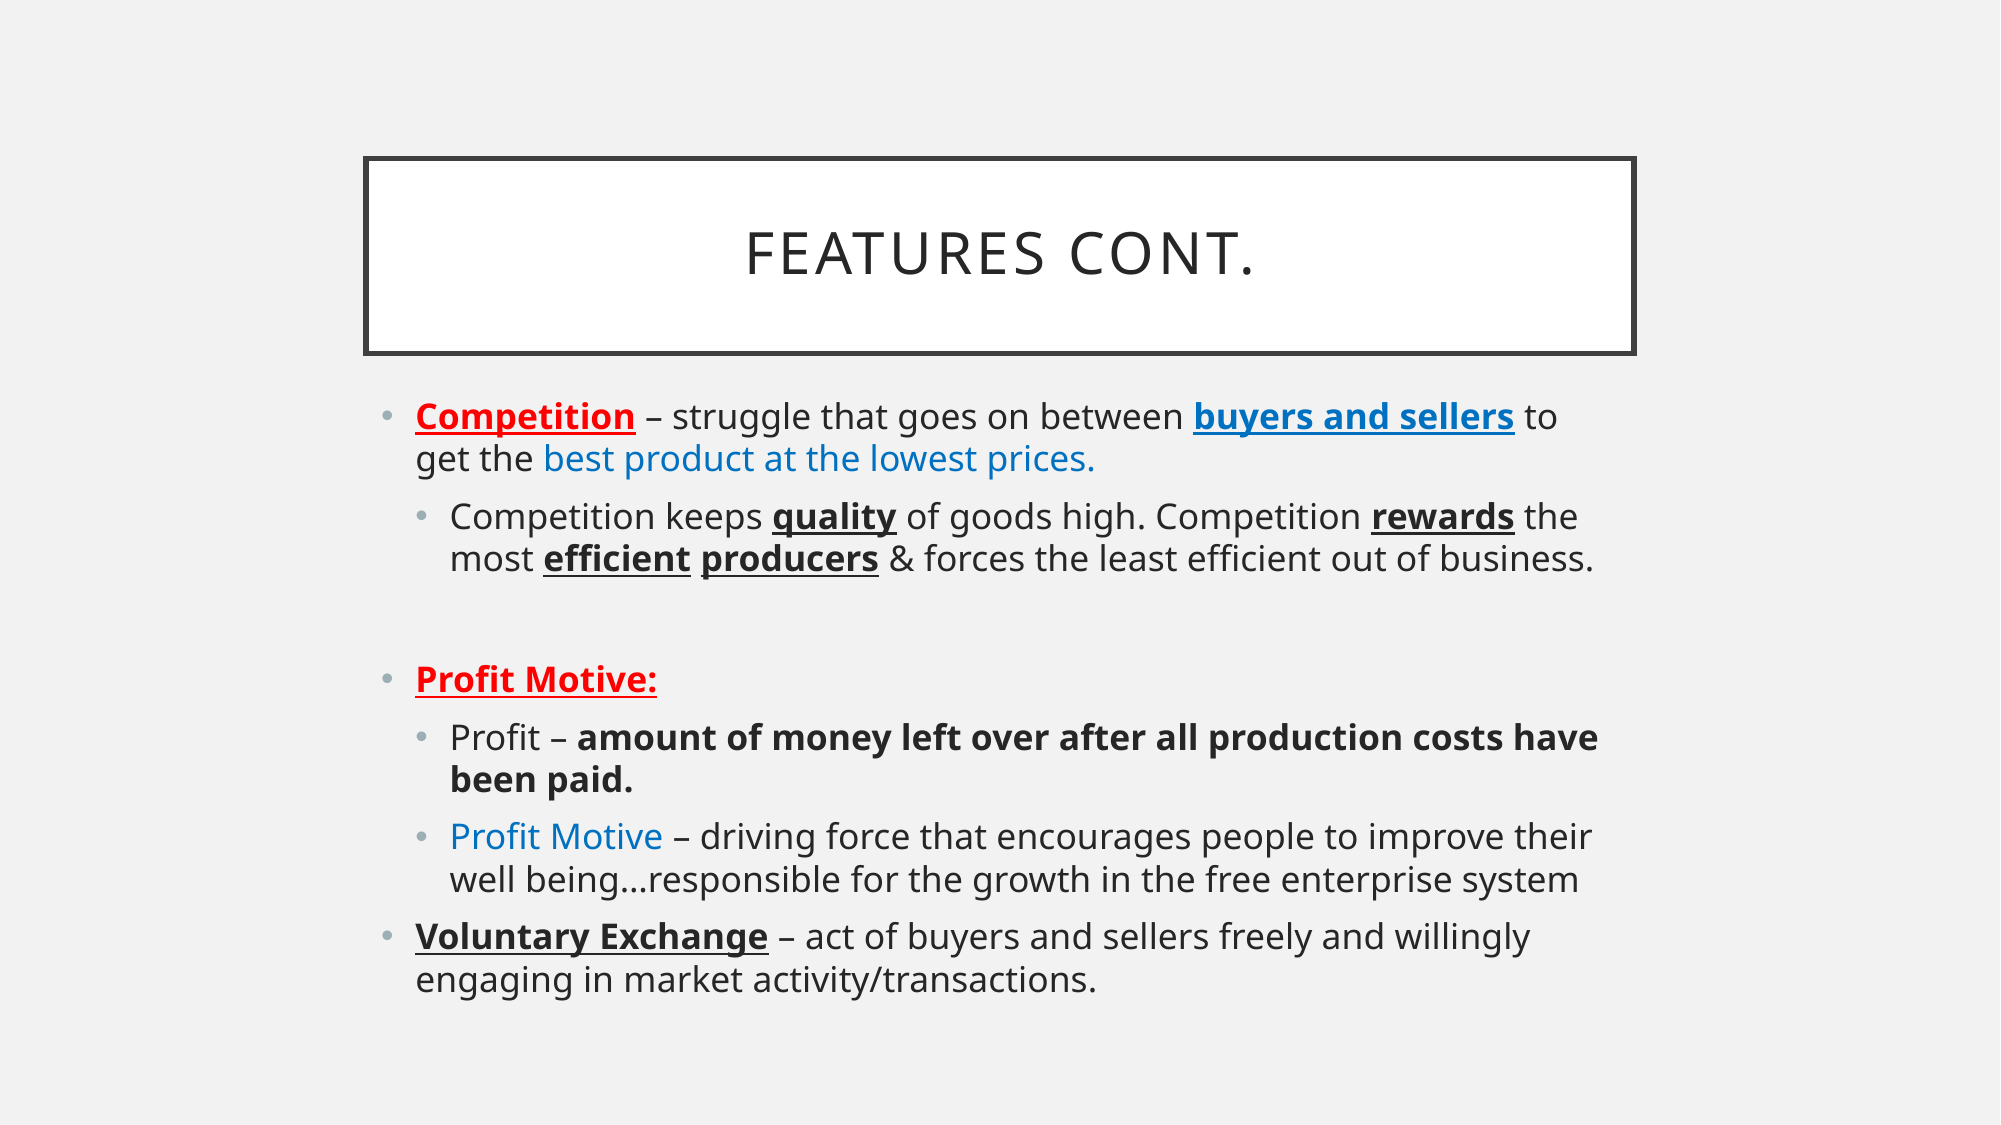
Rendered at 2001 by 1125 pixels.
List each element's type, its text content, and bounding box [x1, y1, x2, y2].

title Features cont. [363, 156, 1637, 356]
list Competition – struggle that goes on between buyers and sellers to get the best product at the lowest prices. Competition keeps quality of goods high. Competition rewards the most efficient producers & forces the least efficient out of business. Profit Motive: Profit – amount of money left over after all production costs have been paid. Profit Motive – driving force that encourages people to improve their well being…responsible for the growth in the free enterprise system Voluntary Exchange – act of buyers and sellers freely and willingly engaging in market activity/transactions. [366, 386, 1634, 1079]
